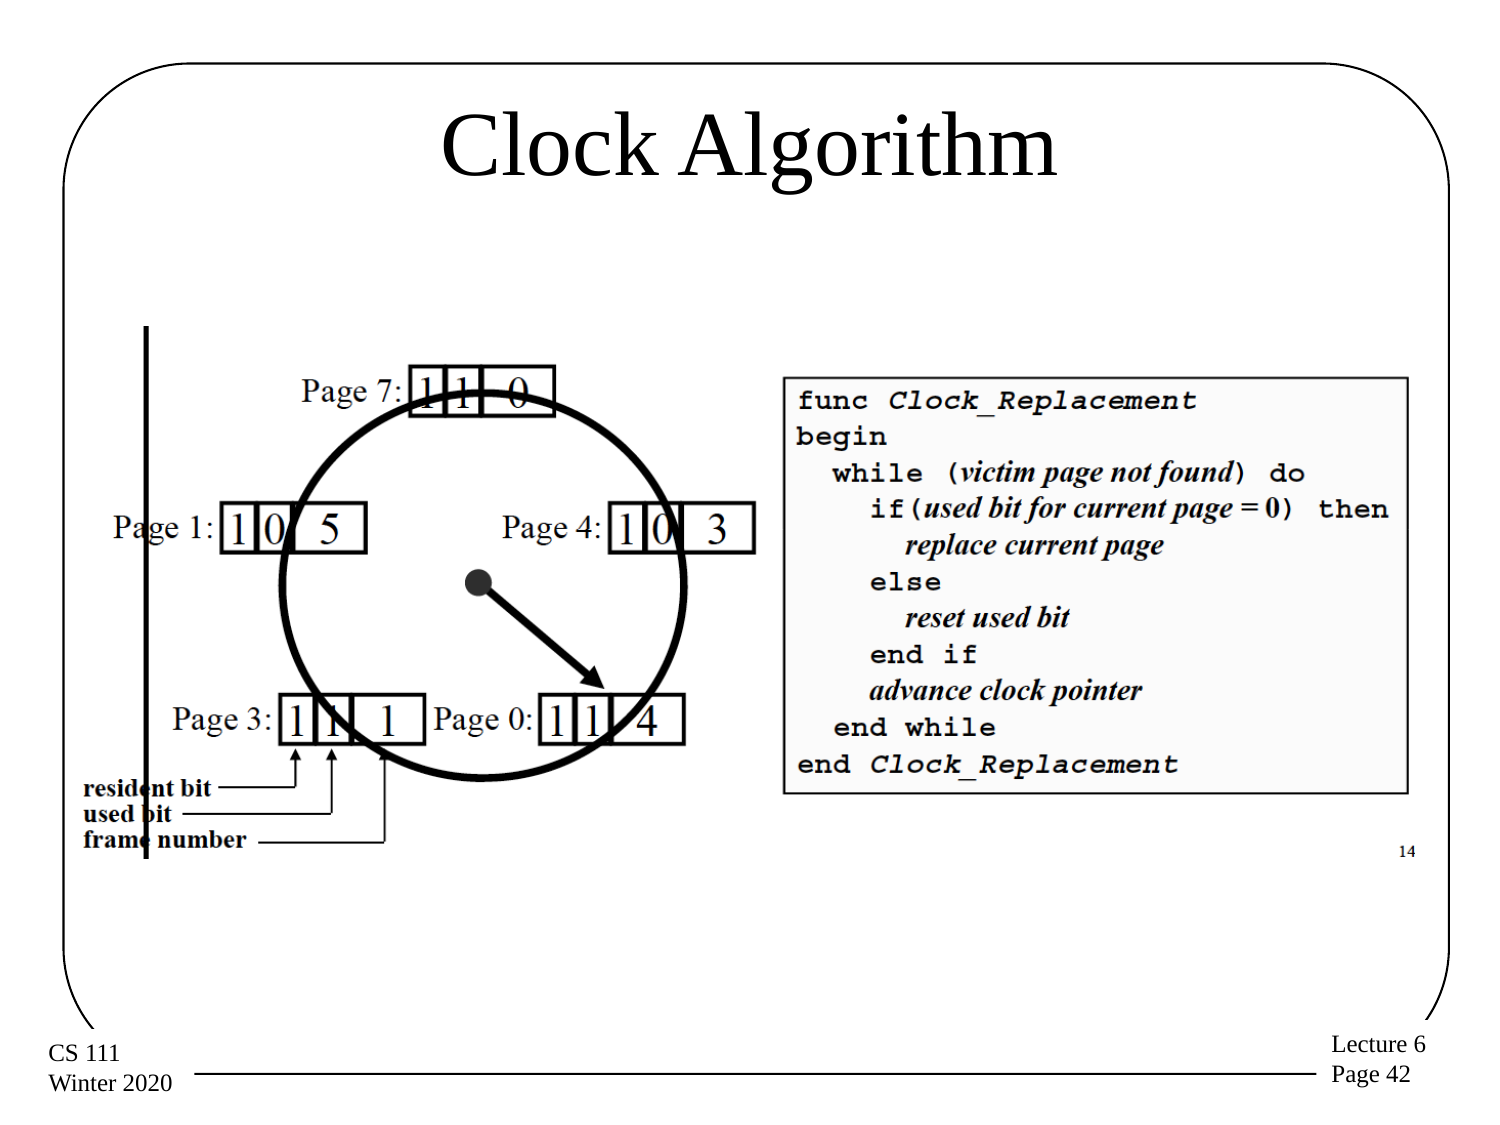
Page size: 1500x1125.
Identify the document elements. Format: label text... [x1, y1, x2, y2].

picture [74, 325, 1415, 859]
title Clock Algorithm [74, 44, 1426, 233]
